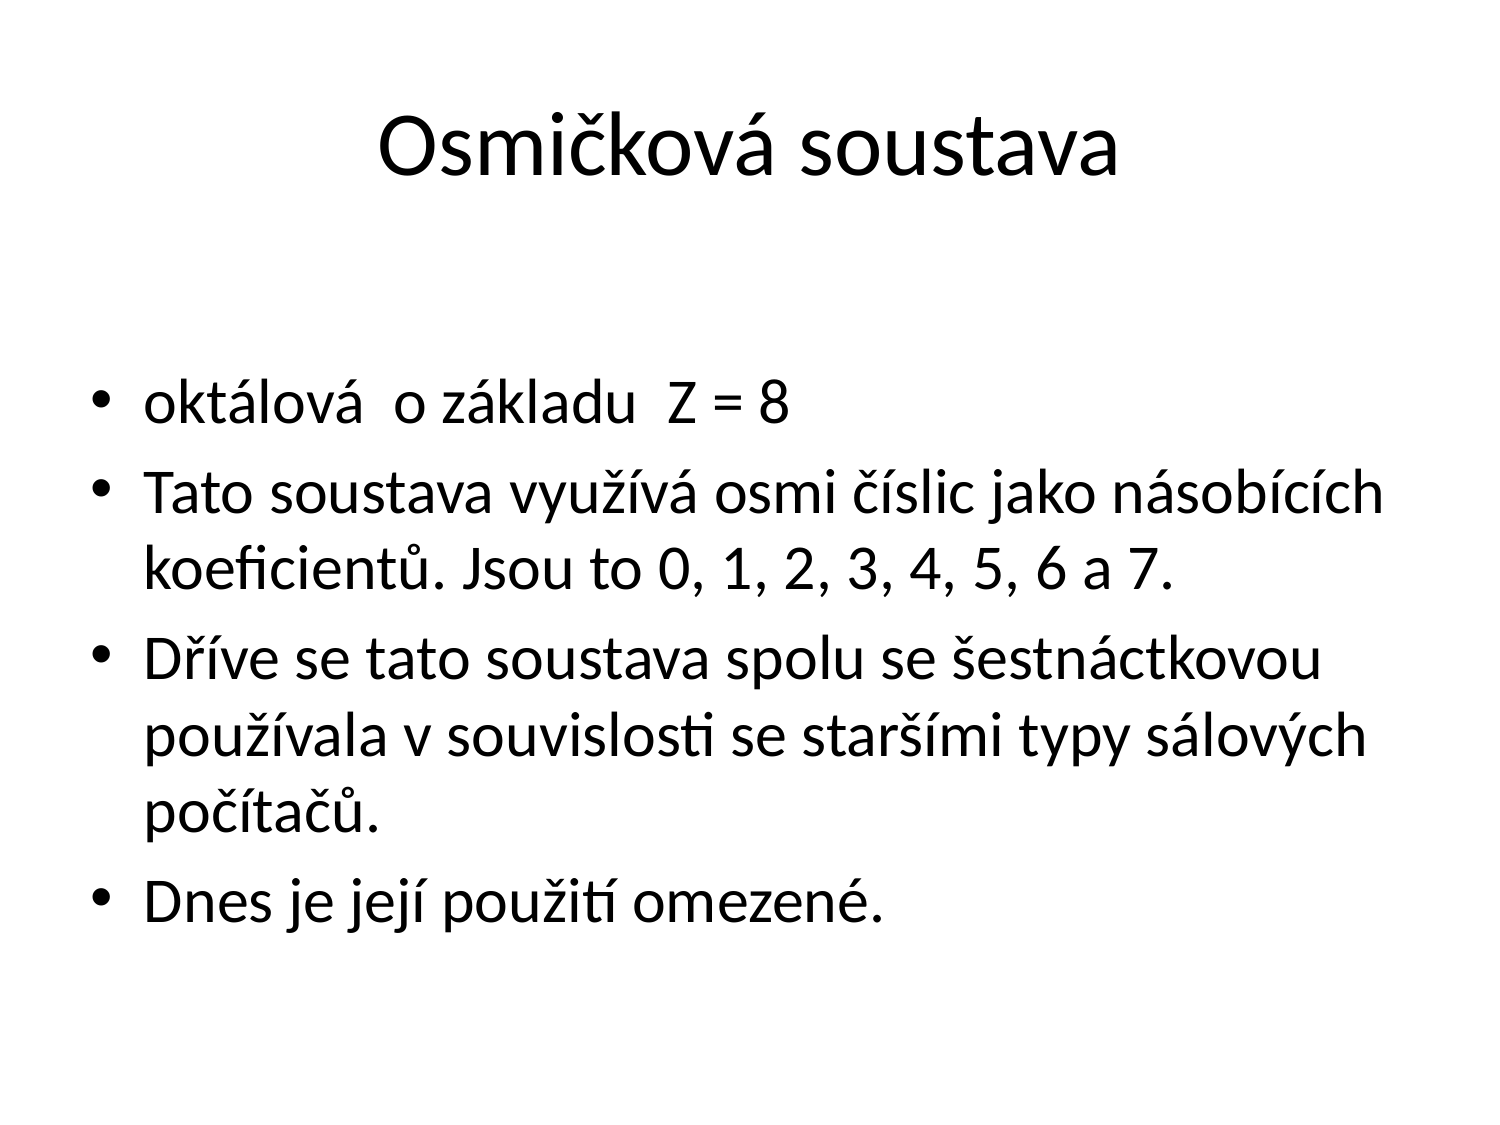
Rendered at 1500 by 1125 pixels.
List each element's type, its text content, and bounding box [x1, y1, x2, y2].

title Osmičková soustava [75, 45, 1425, 233]
list oktálová o základu Z = 8 Tato soustava využívá osmi číslic jako násobících koeficientů. Jsou to 0, 1, 2, 3, 4, 5, 6 a 7. Dříve se tato soustava spolu se šestnáctkovou používala v souvislosti se staršími typy sálových počítačů. Dnes je její použití omezené. [75, 262, 1425, 1005]
